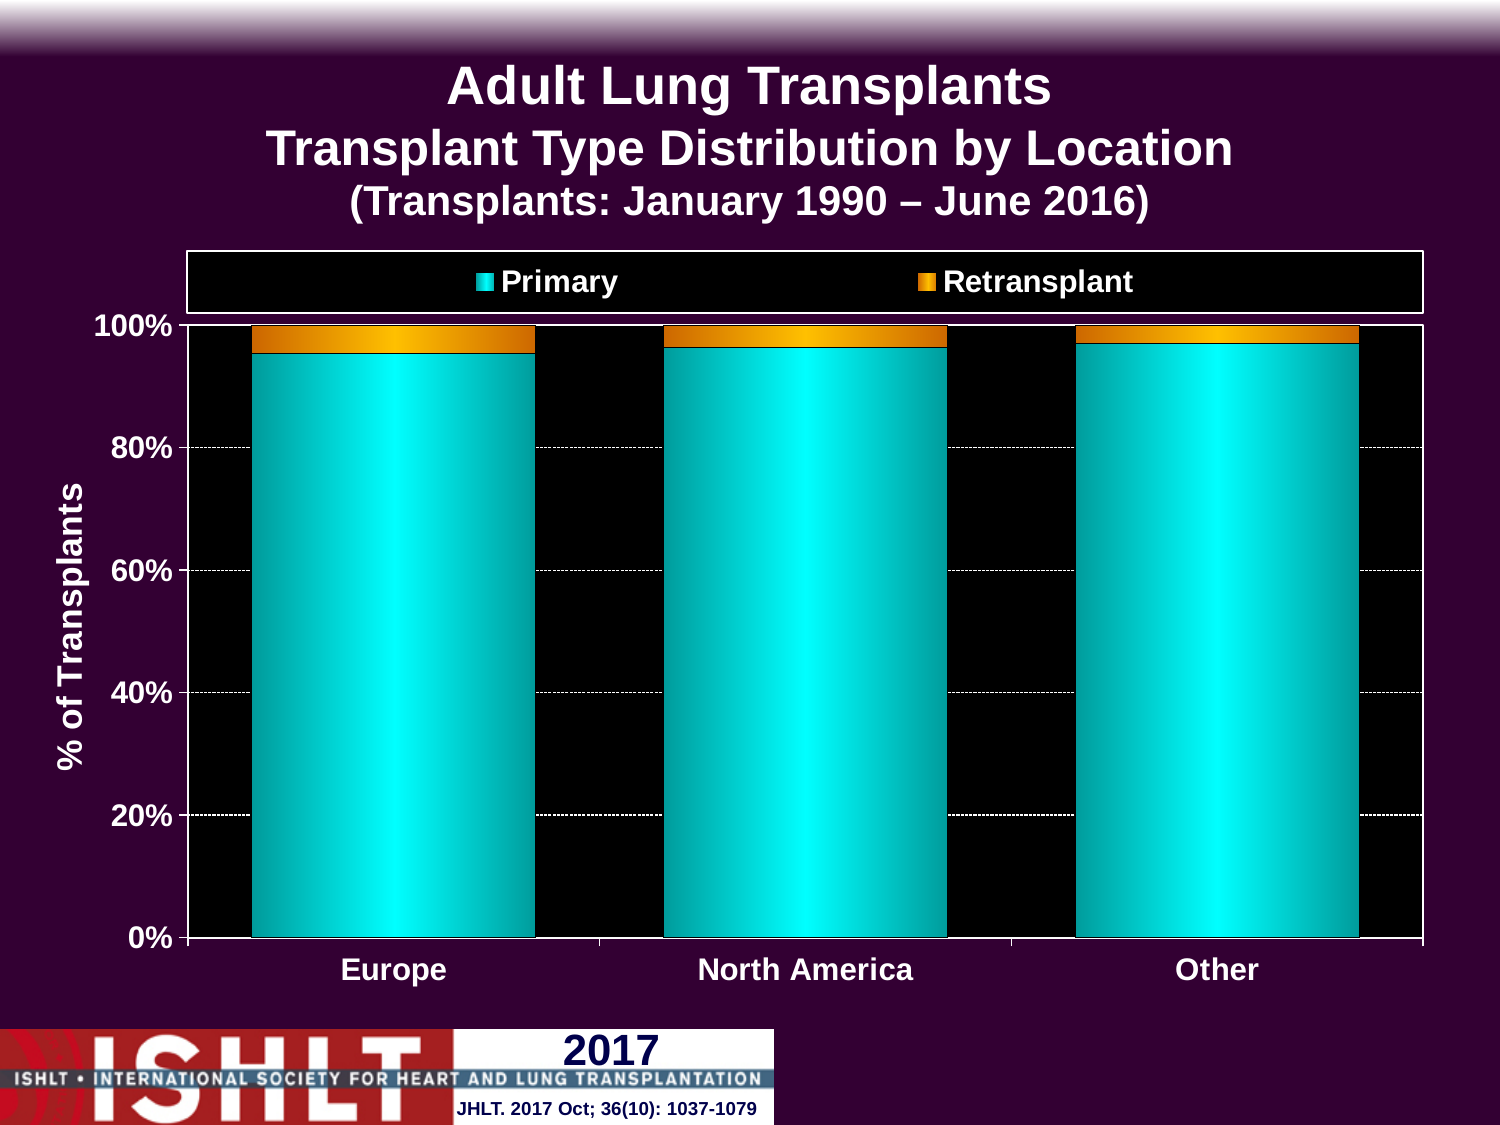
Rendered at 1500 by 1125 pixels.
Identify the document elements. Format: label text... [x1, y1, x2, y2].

chart [24, 237, 1476, 1063]
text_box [0, 1013, 774, 1125]
text_box (Transplants: January 1990 – June 2016) [331, 166, 1169, 232]
text_box Adult Lung Transplants Transplant Type Distribution by Location [0, 62, 1500, 213]
